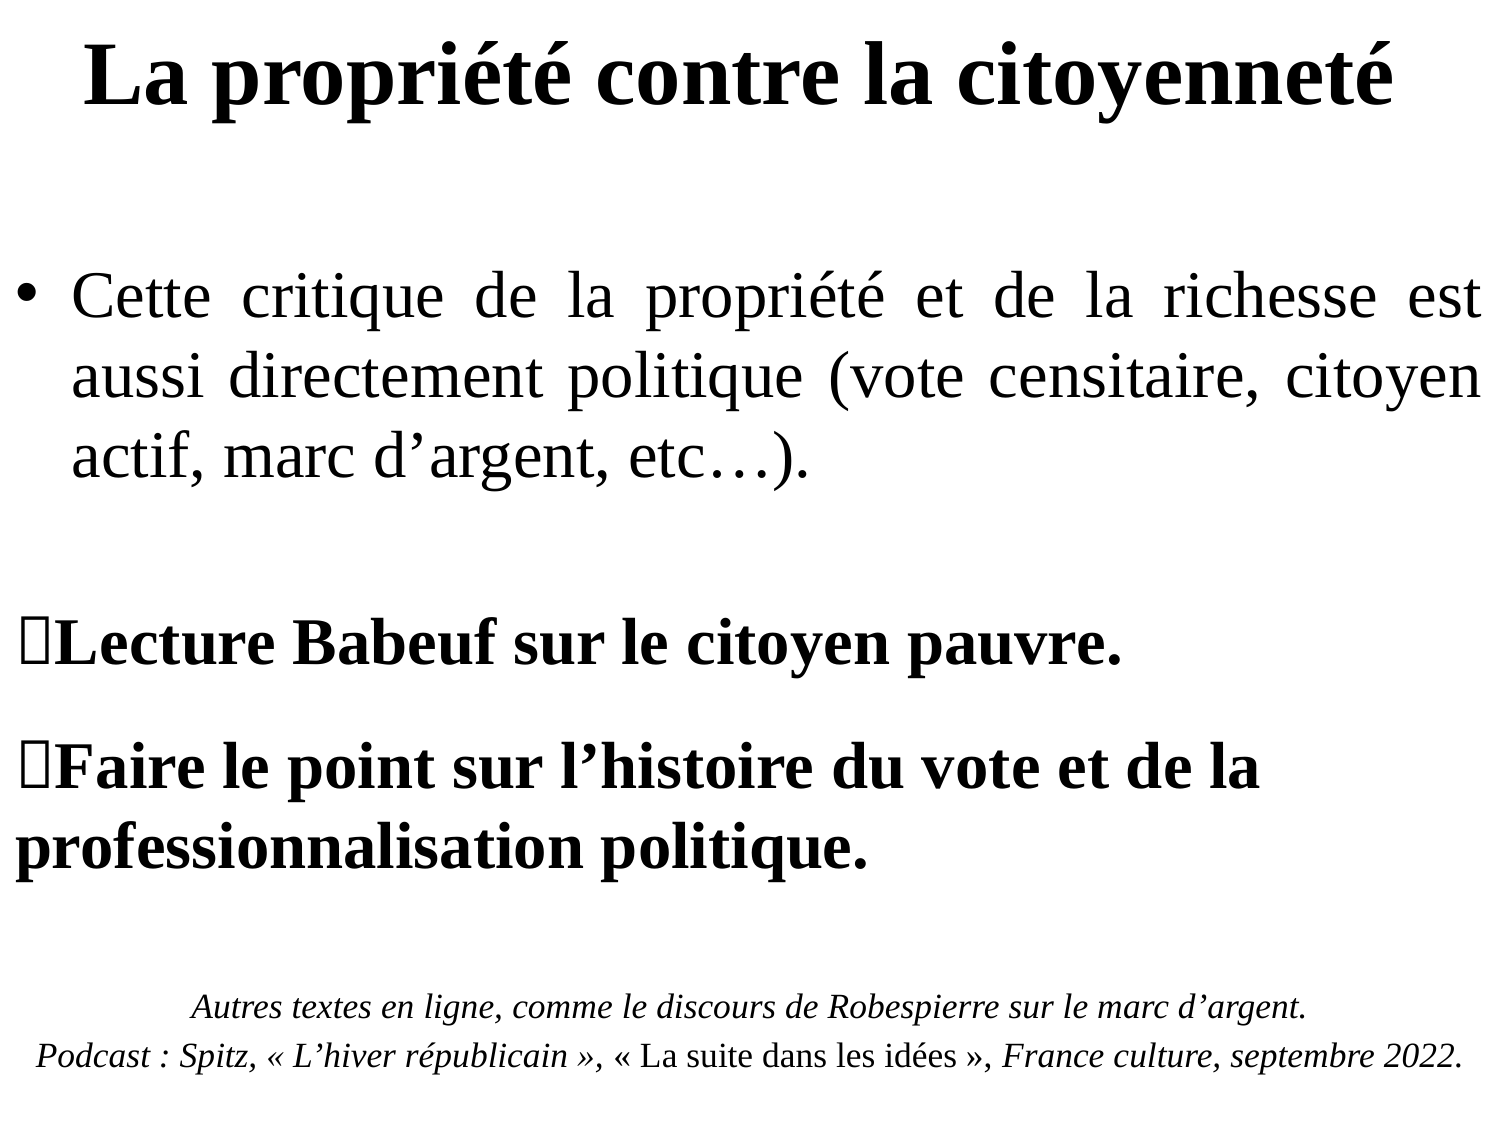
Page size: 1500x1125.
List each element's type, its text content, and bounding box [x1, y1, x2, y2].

list Cette critique de la propriété et de la richesse est aussi directement politique (vote censitaire, citoyen actif, marc d’argent, etc…). Lecture Babeuf sur le citoyen pauvre. Faire le point sur l’histoire du vote et de la professionnalisation politique. Autres textes en ligne, comme le discours de Robespierre sur le marc d’argent. Podcast : Spitz, « L’hiver républicain », « La suite dans les idées », France culture, septembre 2022. [0, 243, 1500, 1125]
title La propriété contre la citoyenneté [64, 0, 1415, 138]
